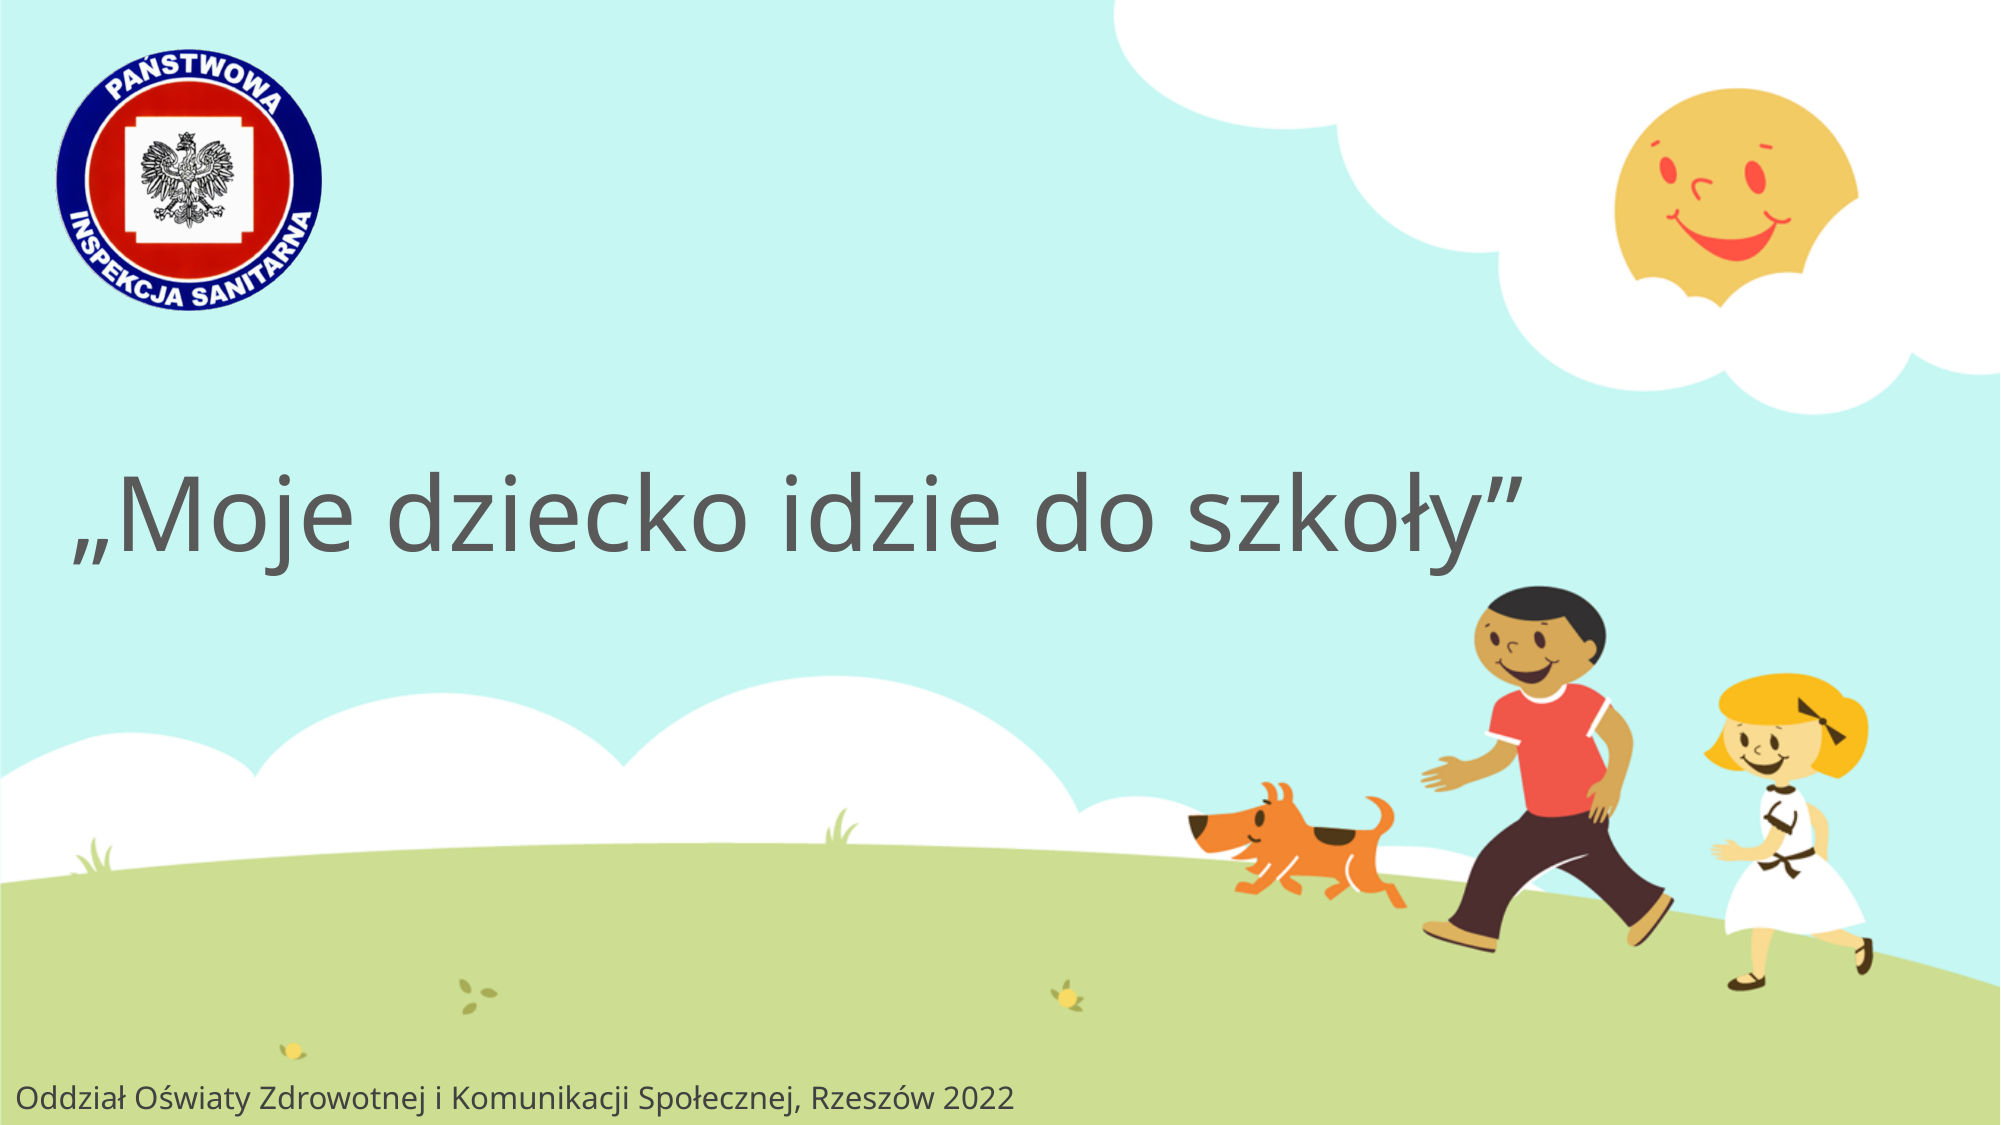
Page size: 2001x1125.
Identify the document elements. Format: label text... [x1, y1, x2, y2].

picture [0, 0, 2001, 1125]
text_box Oddział Oświaty Zdrowotnej i Komunikacji Społecznej, Rzeszów 2022 [0, 1074, 1538, 1125]
title „Moje dziecko idzie do szkoły” [55, 422, 1555, 580]
